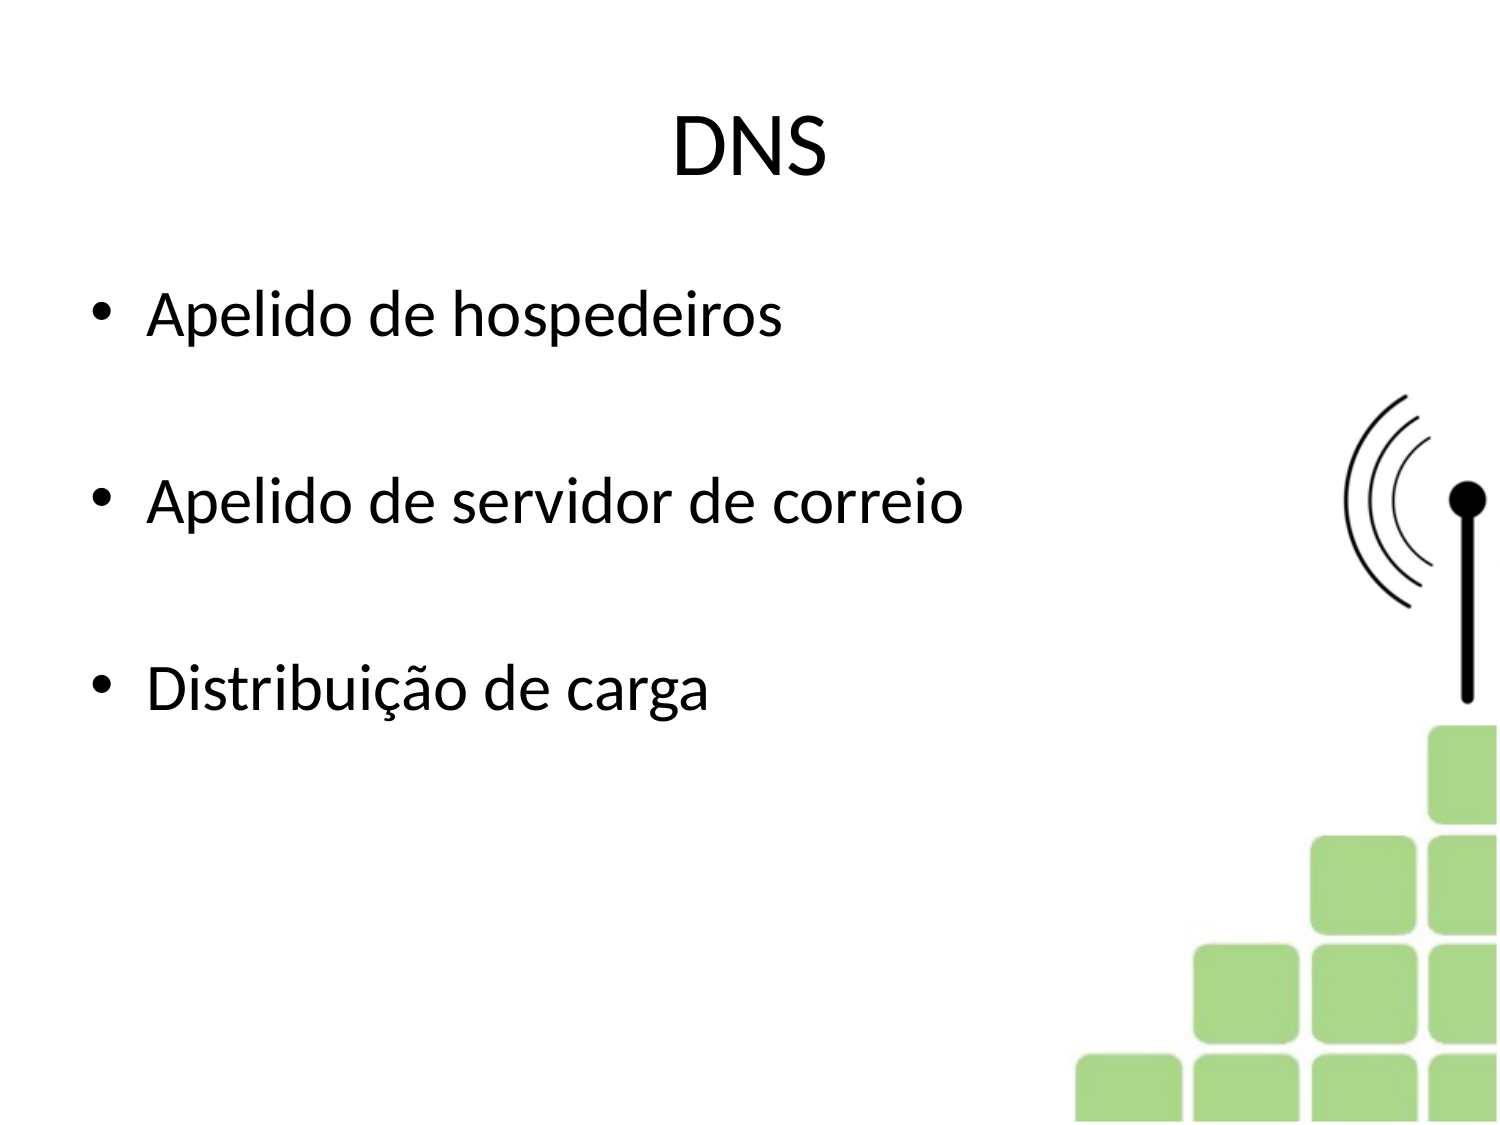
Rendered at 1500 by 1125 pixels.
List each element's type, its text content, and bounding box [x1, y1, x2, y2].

picture [1007, 385, 1500, 1125]
list Apelido de hospedeiros Apelido de servidor de correio Distribuição de carga [75, 262, 1425, 1005]
title DNS [75, 45, 1425, 233]
